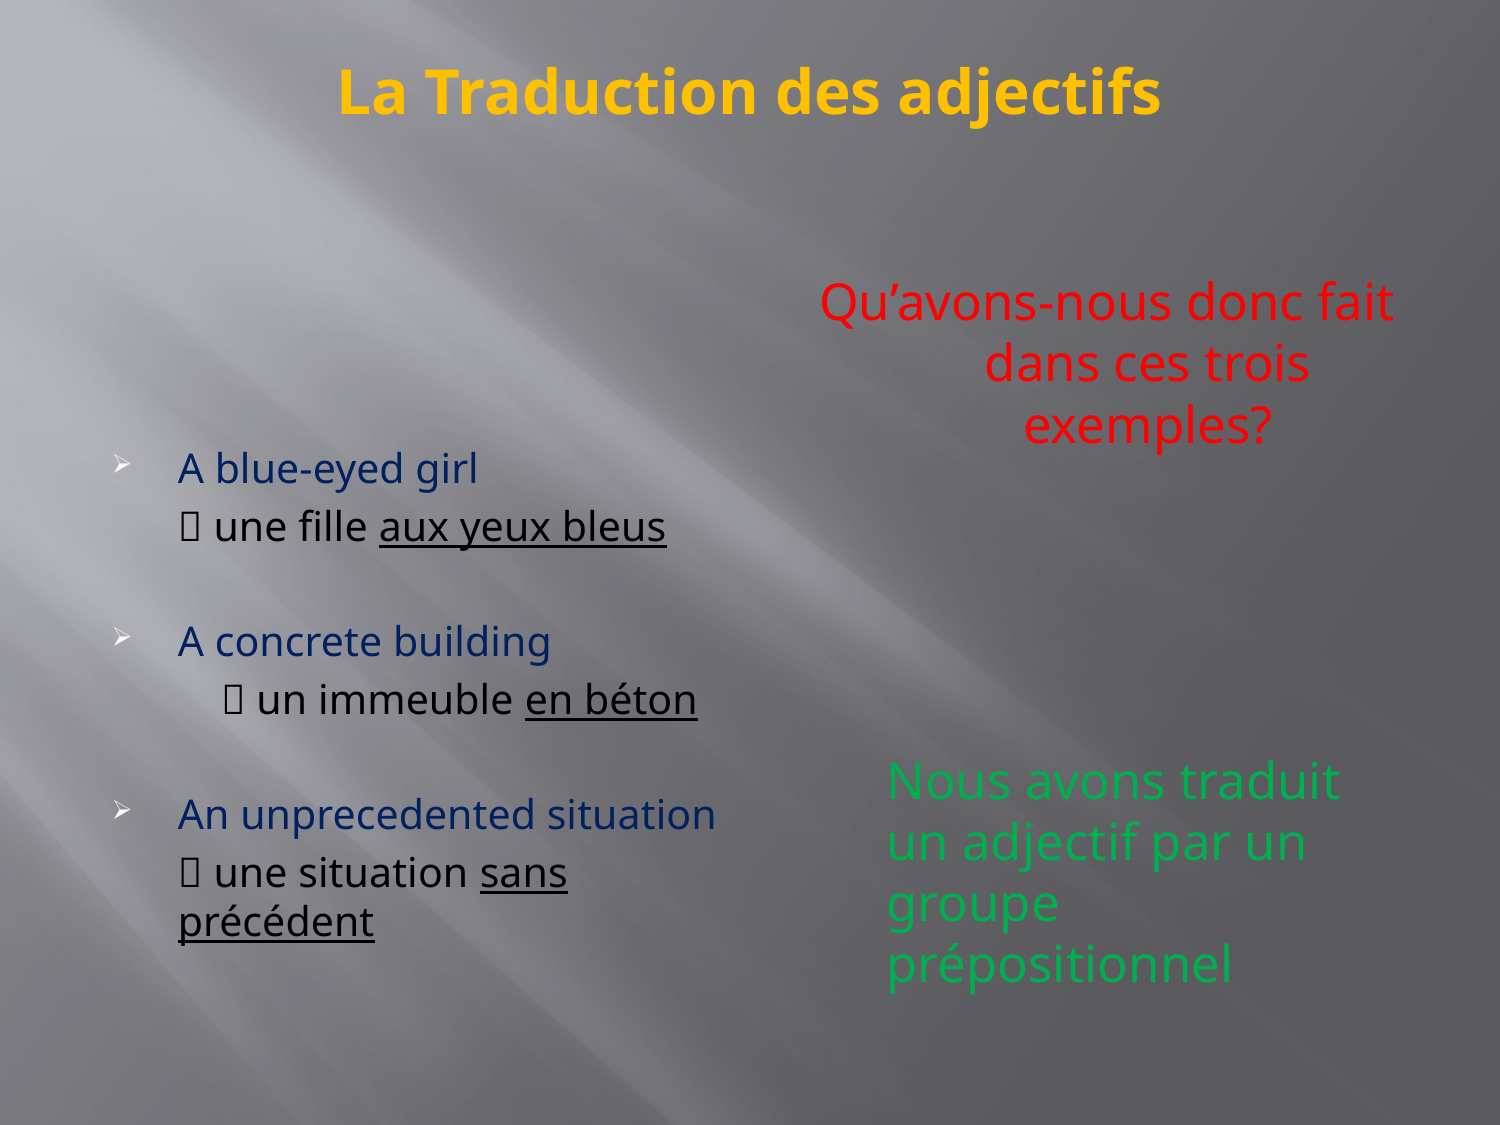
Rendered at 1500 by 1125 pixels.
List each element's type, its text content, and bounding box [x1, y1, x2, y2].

list Qu’avons-nous donc fait dans ces trois exemples? Nous avons traduit un adjectif par un groupe prépositionnel [762, 262, 1425, 1005]
title La Traduction des adjectifs [75, 45, 1425, 233]
list A blue-eyed girl  une fille aux yeux bleus A concrete building  un immeuble en béton An unprecedented situation  une situation sans précédent [75, 262, 738, 1005]
